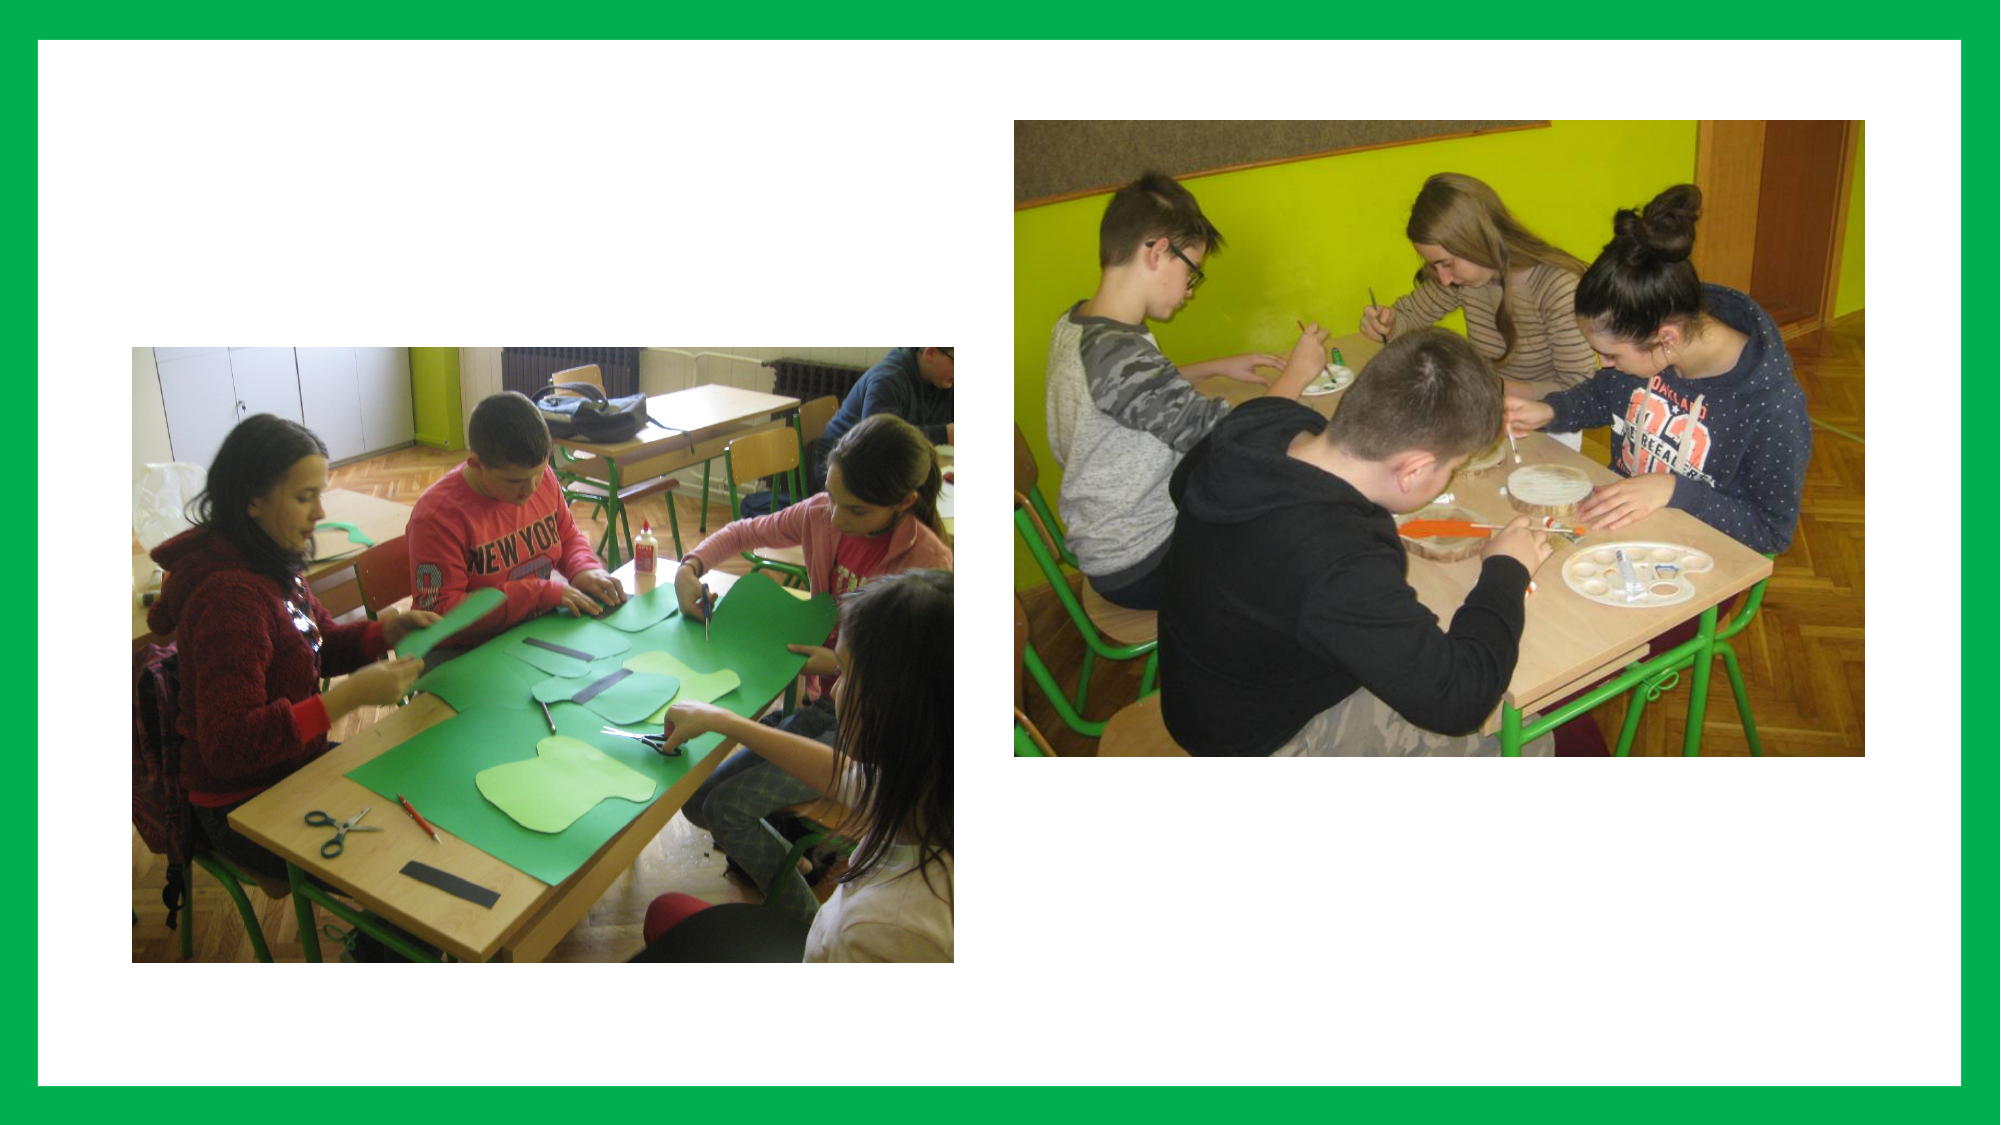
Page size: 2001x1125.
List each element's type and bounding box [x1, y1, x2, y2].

picture [132, 346, 954, 964]
picture [1014, 119, 1865, 757]
